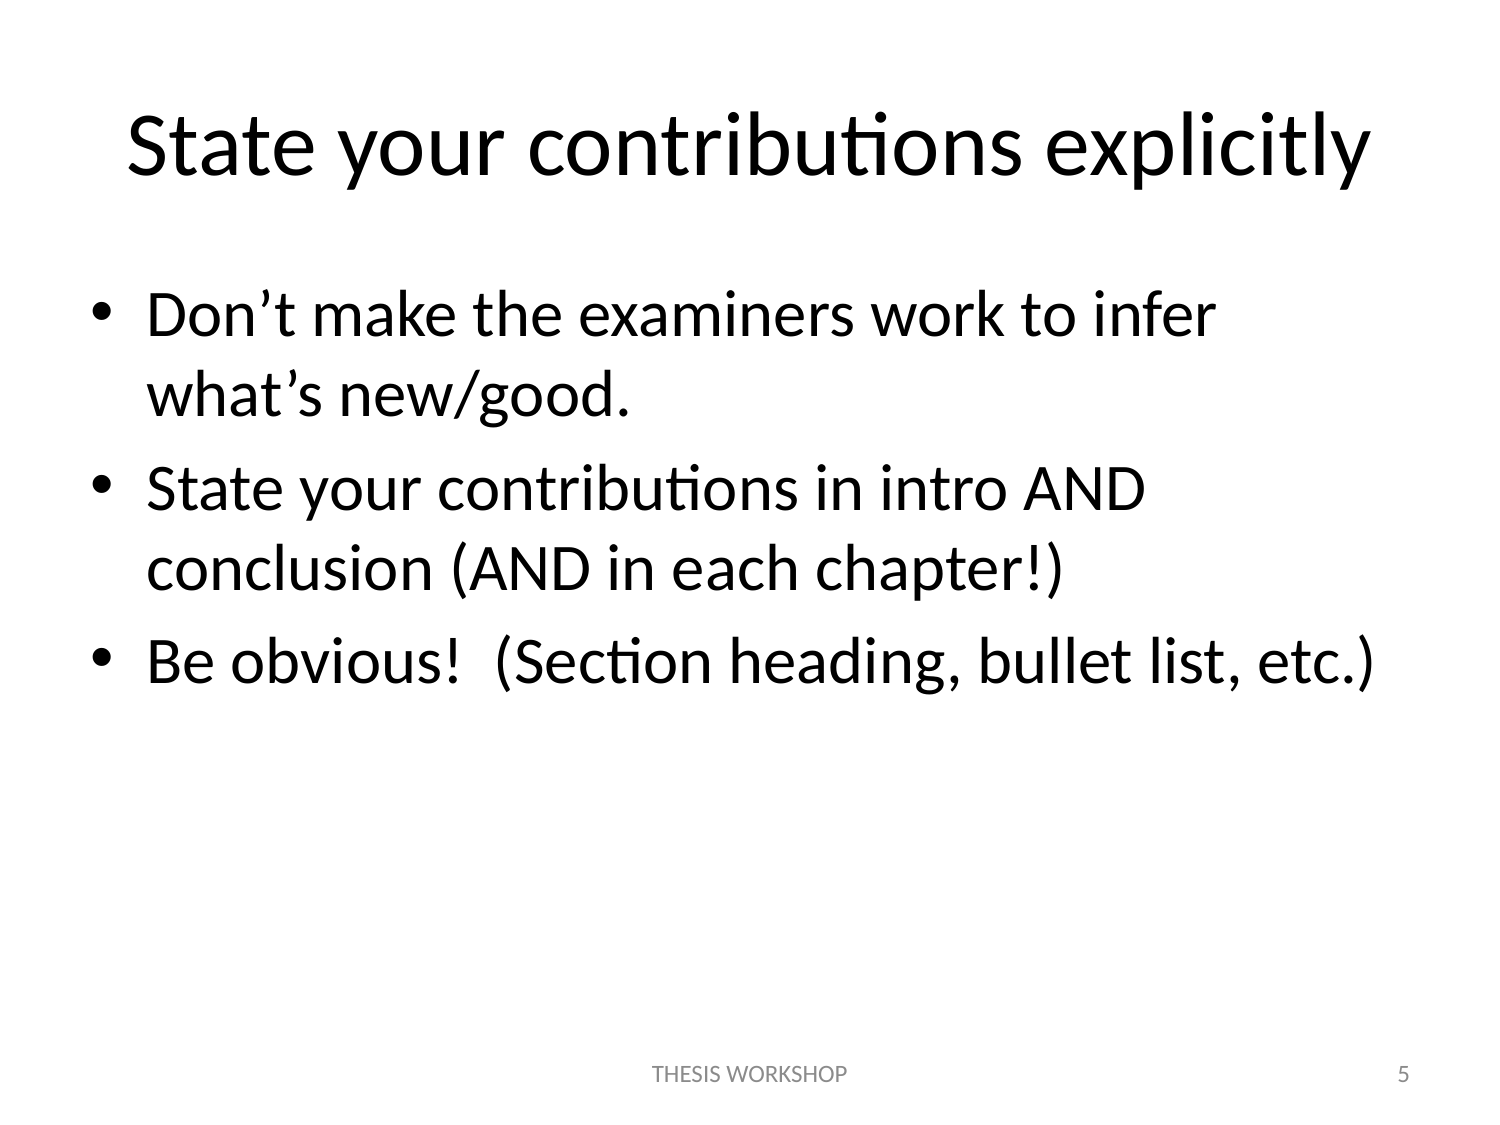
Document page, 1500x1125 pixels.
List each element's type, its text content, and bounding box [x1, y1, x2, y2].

slide_number 5 [1074, 1042, 1425, 1103]
footer THESIS WORKSHOP [512, 1042, 988, 1103]
title State your contributions explicitly [75, 45, 1425, 233]
list Don’t make the examiners work to infer what’s new/good. State your contributions in intro AND conclusion (AND in each chapter!) Be obvious! (Section heading, bullet list, etc.) [75, 262, 1425, 1005]
